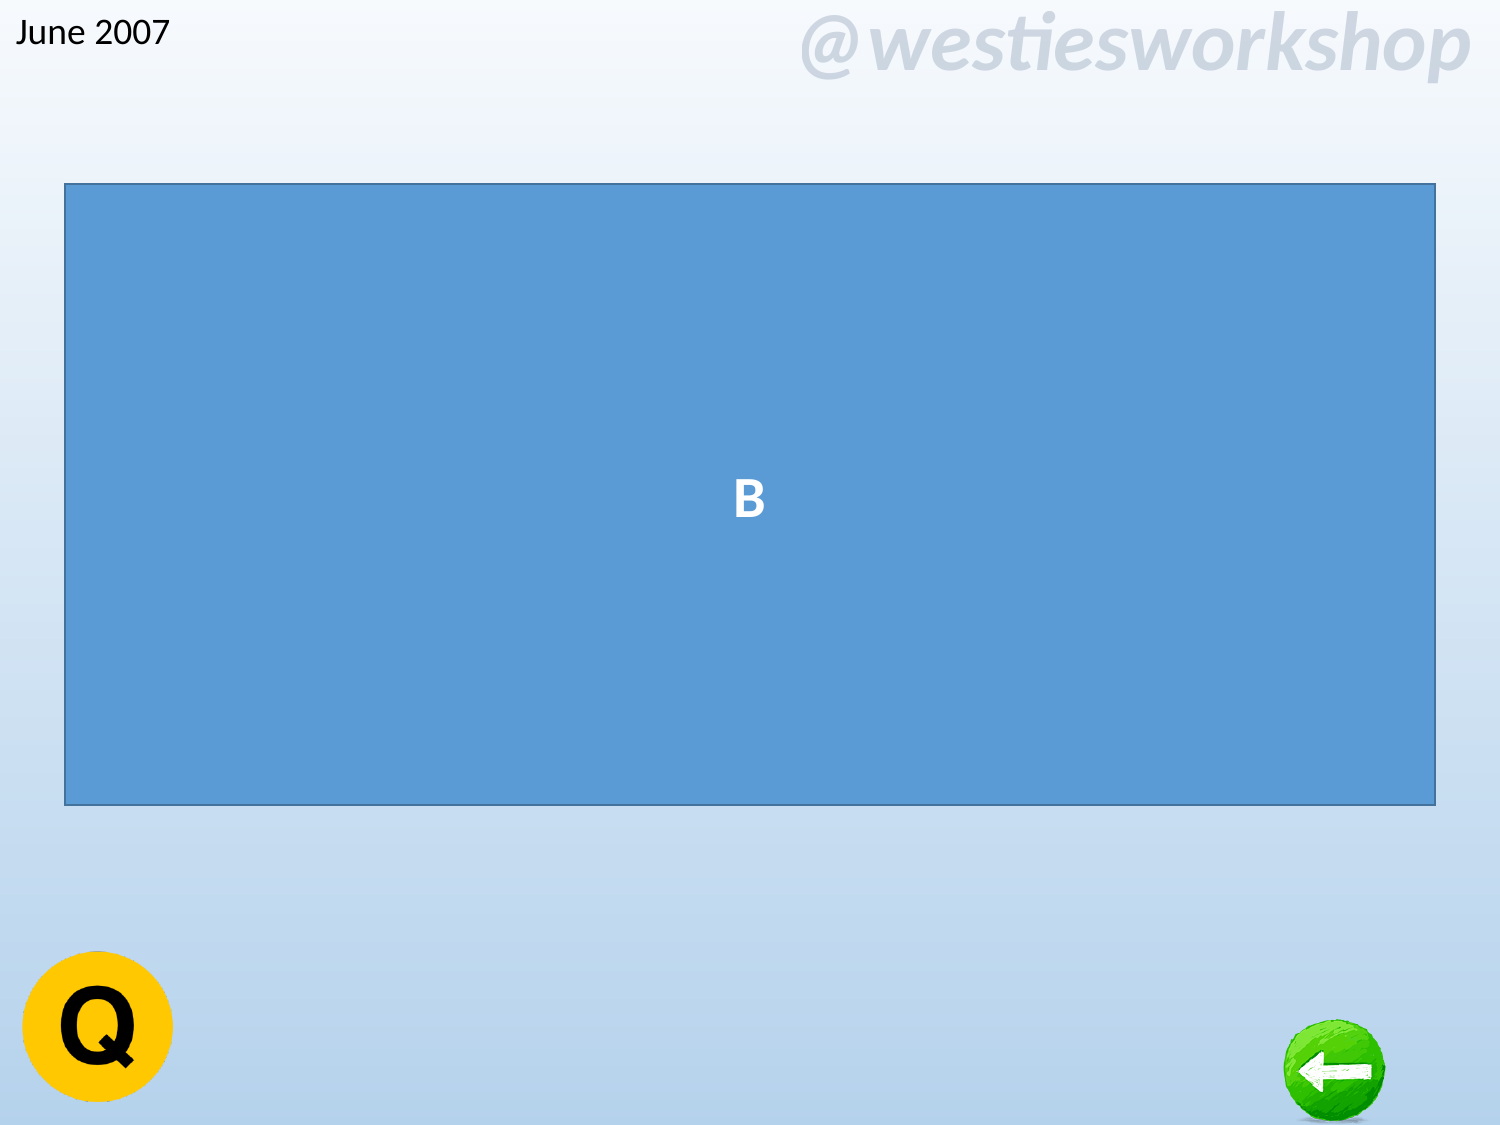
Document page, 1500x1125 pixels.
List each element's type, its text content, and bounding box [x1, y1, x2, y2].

text_box June 2007 [1, 0, 186, 60]
picture [1281, 1019, 1387, 1125]
picture [64, 184, 1436, 805]
picture [0, 928, 197, 1125]
